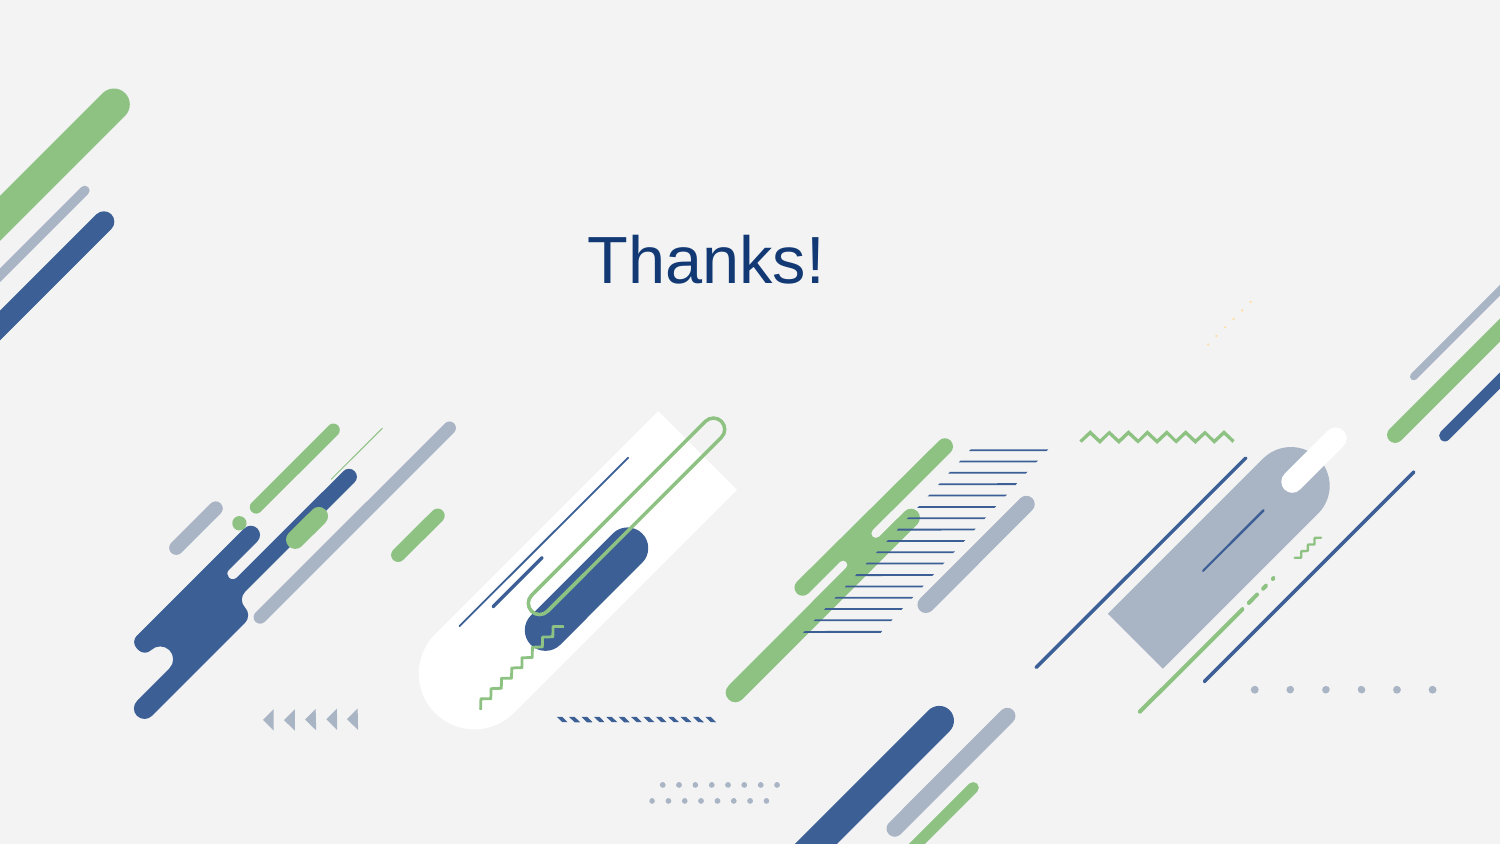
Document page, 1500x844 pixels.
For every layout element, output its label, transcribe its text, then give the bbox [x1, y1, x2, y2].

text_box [413, 410, 738, 730]
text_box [1035, 427, 1414, 714]
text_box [263, 704, 369, 735]
text_box Thanks! [273, 209, 1139, 304]
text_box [556, 713, 717, 726]
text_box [743, 437, 1030, 703]
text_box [1249, 683, 1439, 696]
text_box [132, 421, 408, 720]
